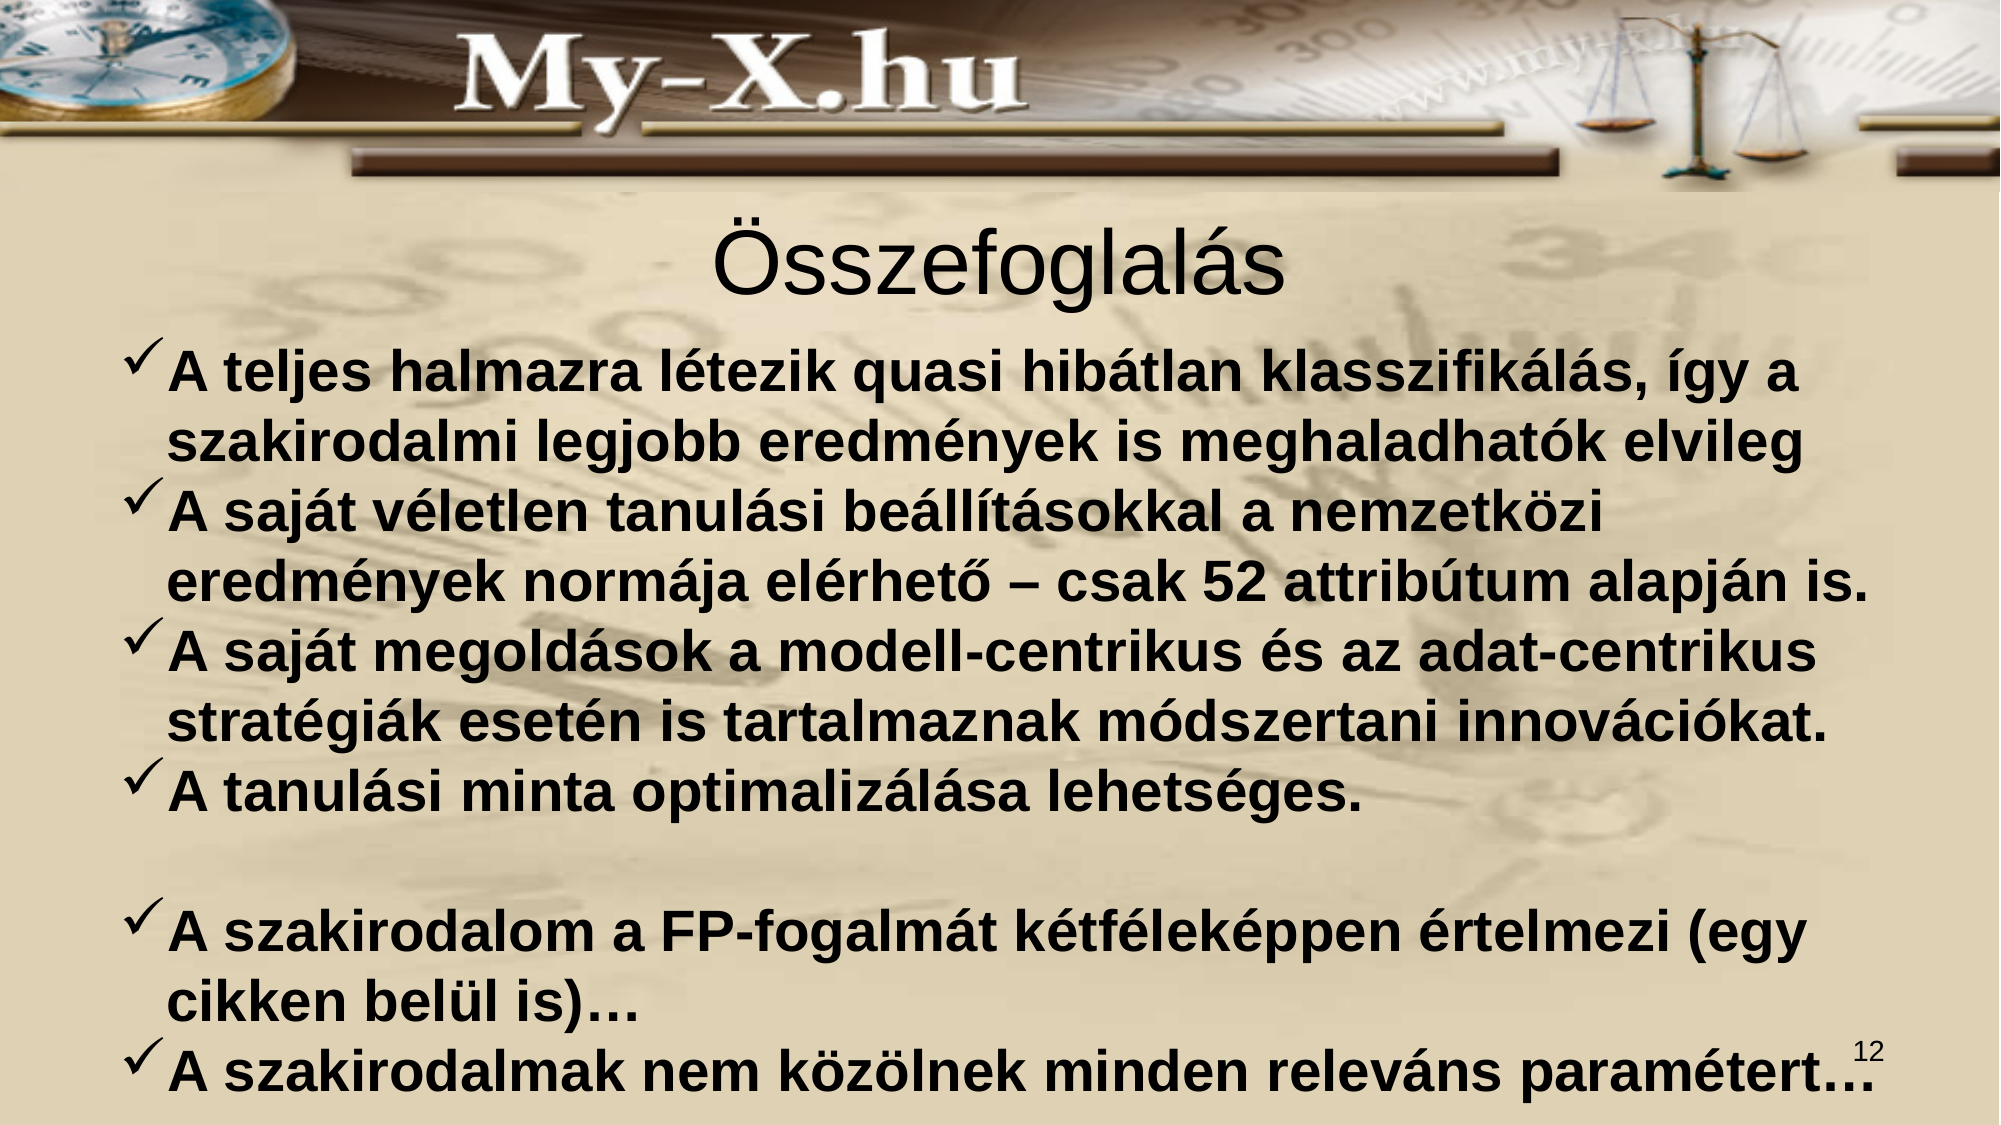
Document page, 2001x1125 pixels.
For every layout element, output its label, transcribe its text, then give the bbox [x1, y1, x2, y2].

title Összefoglalás [362, 137, 1638, 326]
picture [0, 0, 2000, 1125]
text_box A teljes halmazra létezik quasi hibátlan klasszifikálás, így a szakirodalmi legjobb eredmények is meghaladhatók elvileg A saját véletlen tanulási beállításokkal a nemzetközi eredmények normája elérhető – csak 52 attribútum alapján is. A saját megoldások a modell-centrikus és az adat-centrikus stratégiák esetén is tartalmaznak módszertani innovációkat. A tanulási minta optimalizálása lehetséges. A szakirodalom a FP-fogalmát kétféleképpen értelmezi (egy cikken belül is)… A szakirodalmak nem közölnek minden releváns paramétert… [104, 326, 1900, 1125]
